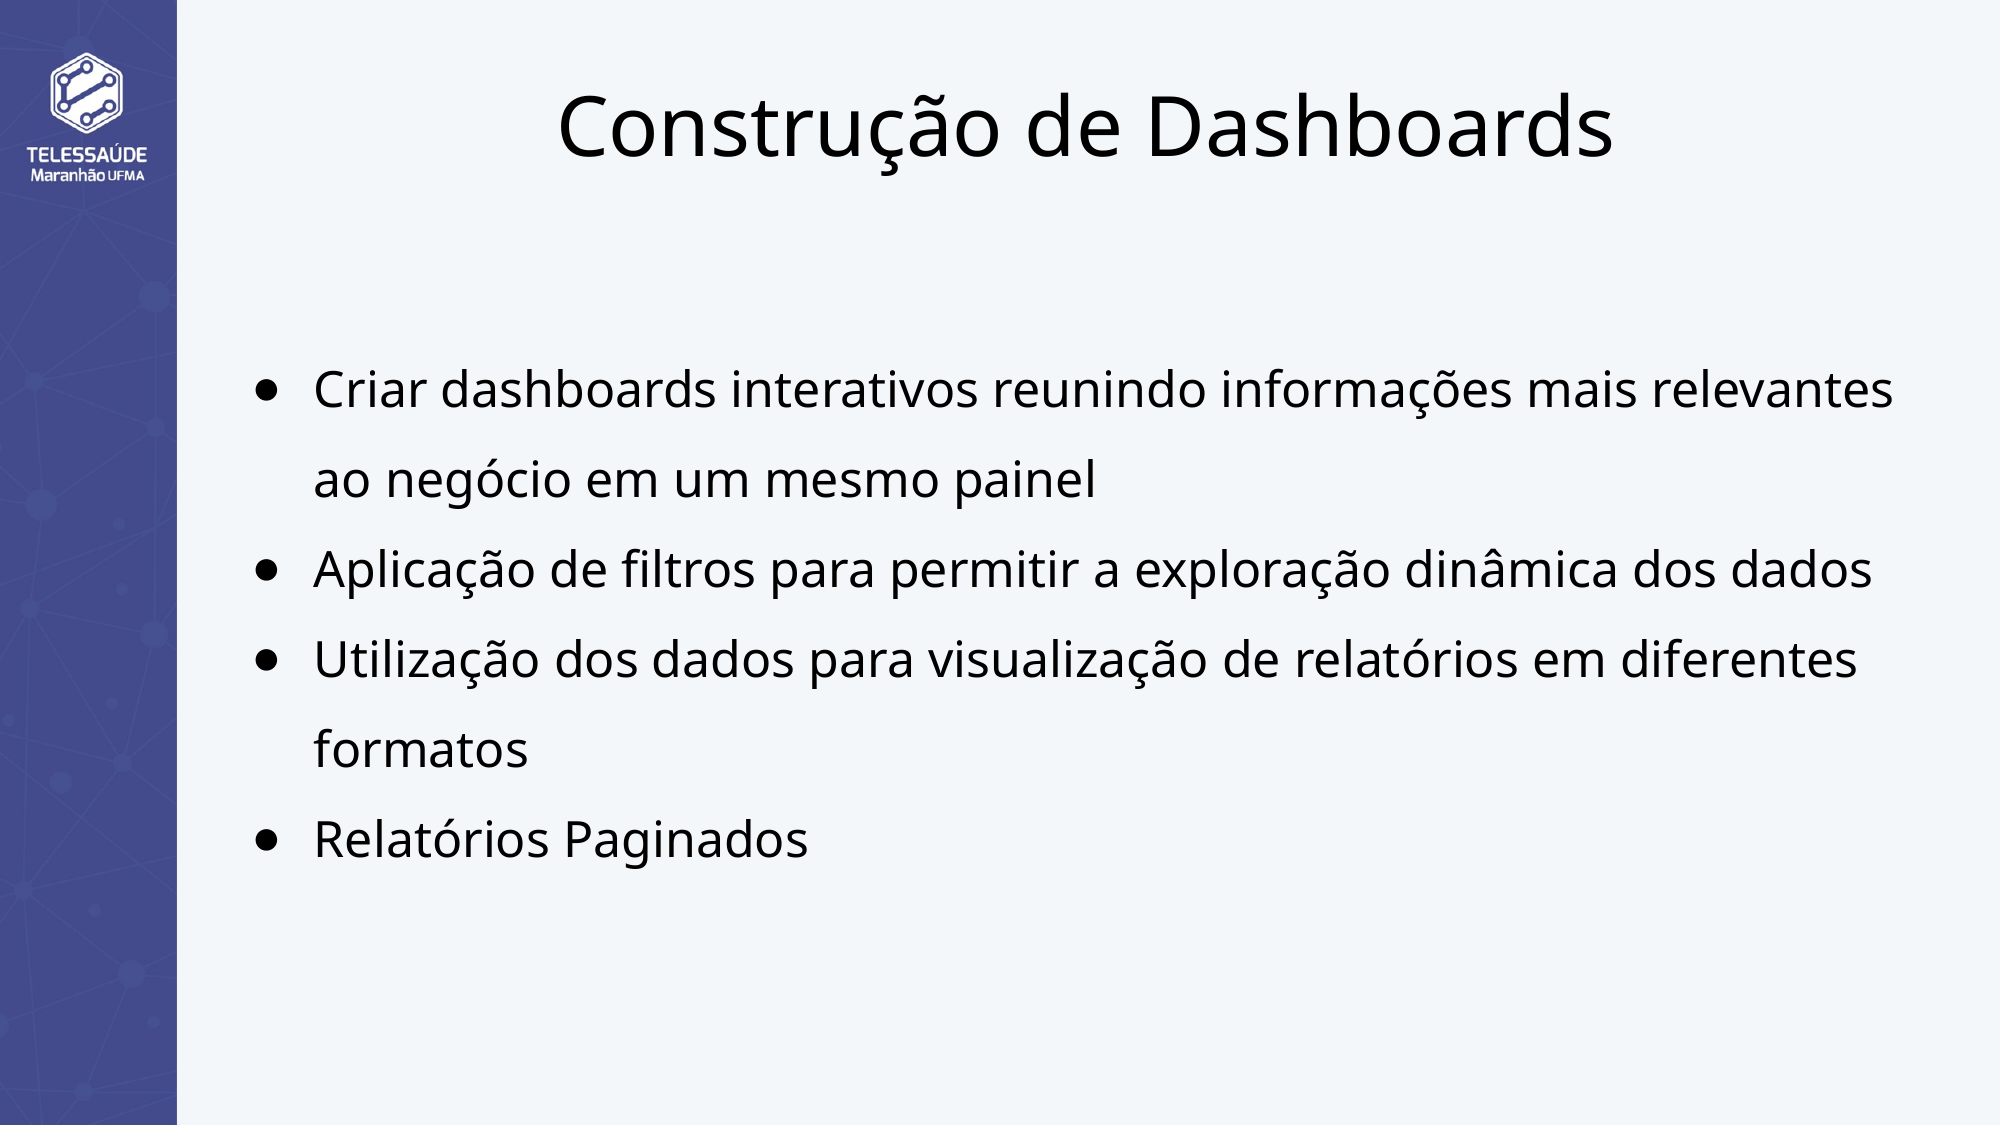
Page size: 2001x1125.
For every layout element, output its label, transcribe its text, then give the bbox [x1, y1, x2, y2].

list Criar dashboards interativos reunindo informações mais relevantes ao negócio em um mesmo painel Aplicação de filtros para permitir a exploração dinâmica dos dados Utilização dos dados para visualização de relatórios em diferentes formatos Relatórios Paginados [223, 319, 1949, 1036]
title Construção de Dashboards [223, 77, 1949, 305]
picture [0, 0, 2001, 1125]
